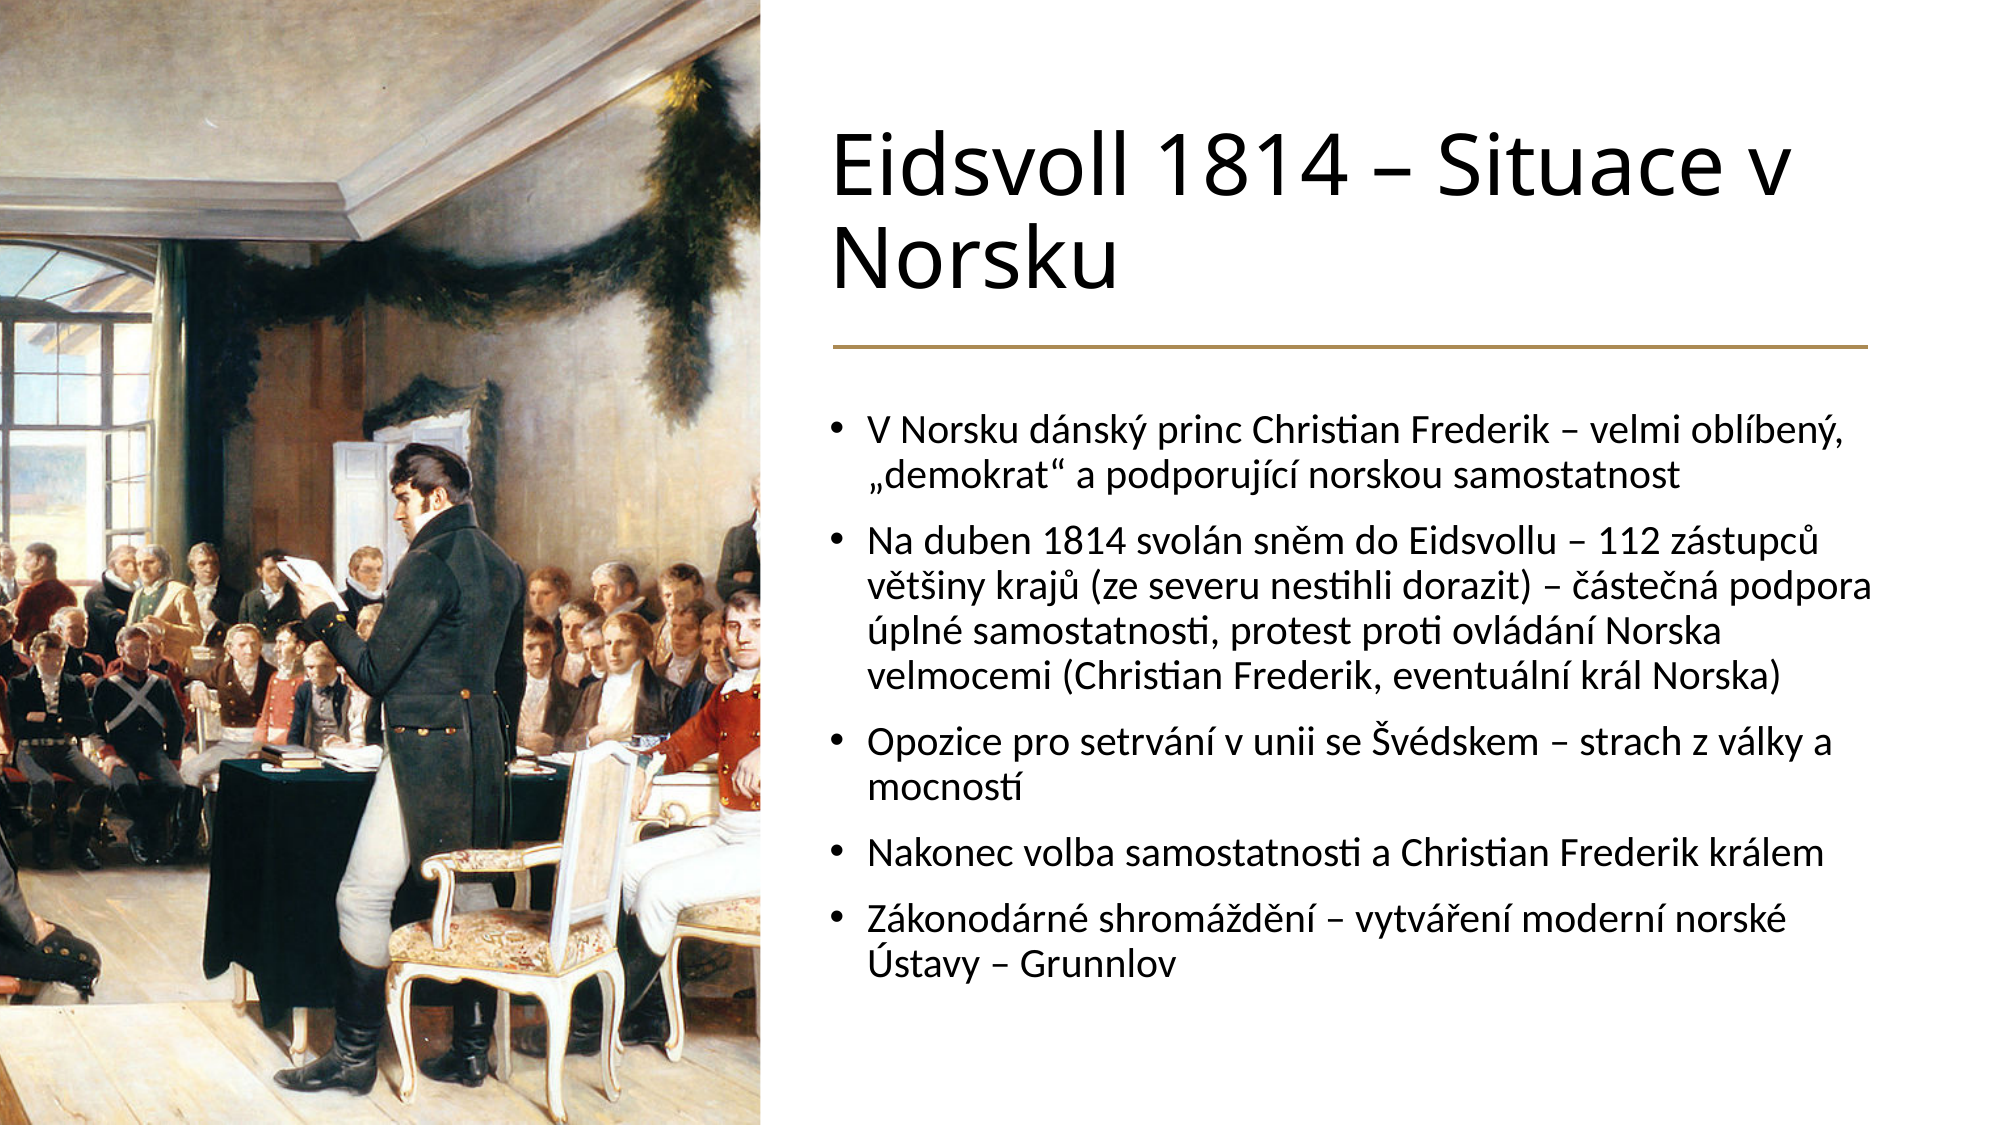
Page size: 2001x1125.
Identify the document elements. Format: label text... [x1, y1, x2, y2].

list V Norsku dánský princ Christian Frederik – velmi oblíbený, „demokrat“ a podporující norskou samostatnost Na duben 1814 svolán sněm do Eidsvollu – 112 zástupců většiny krajů (ze severu nestihli dorazit) – částečná podpora úplné samostatnosti, protest proti ovládání Norska velmocemi (Christian Frederik, eventuální král Norska) Opozice pro setrvání v unii se Švédskem – strach z války a mocností Nakonec volba samostatnosti a Christian Frederik králem Zákonodárné shromáždění – vytváření moderní norské Ústavy – Grunnlov [814, 399, 1895, 1021]
picture [0, 0, 761, 1125]
title Eidsvoll 1814 – Situace v Norsku [814, 103, 1895, 315]
